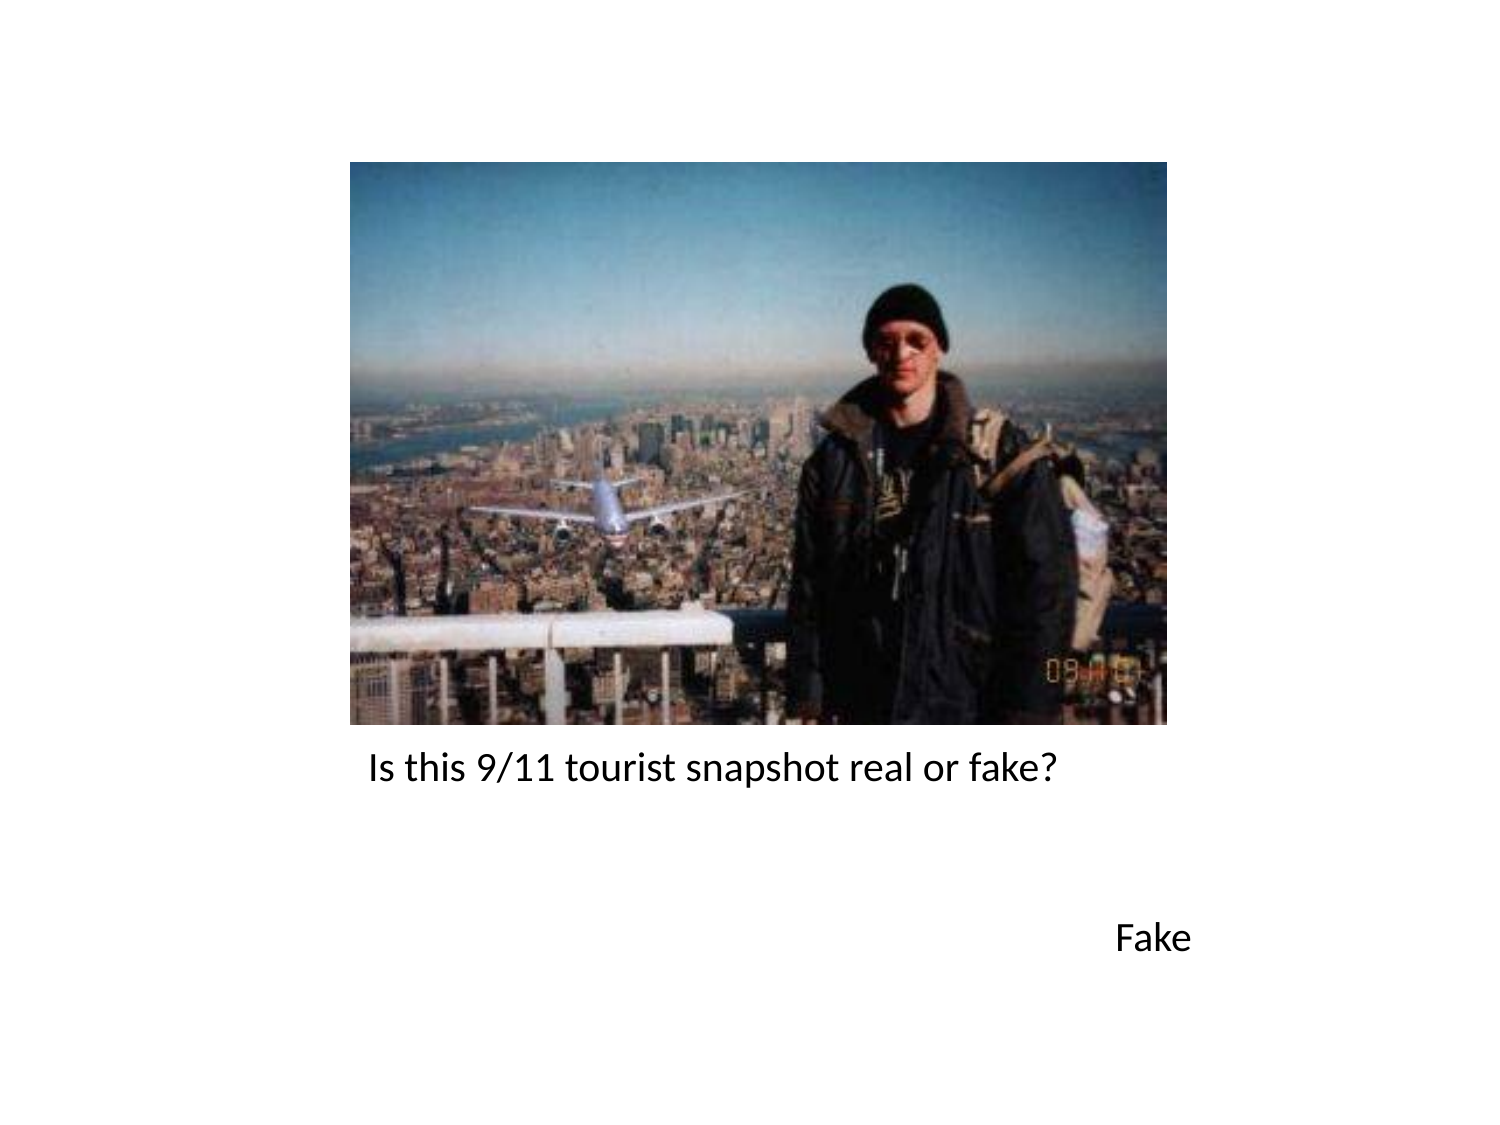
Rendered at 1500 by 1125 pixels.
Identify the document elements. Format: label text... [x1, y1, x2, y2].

text_box Is this 9/11 tourist snapshot real or fake? [353, 734, 1075, 797]
picture [349, 162, 1168, 726]
text_box Fake [1100, 901, 1207, 967]
